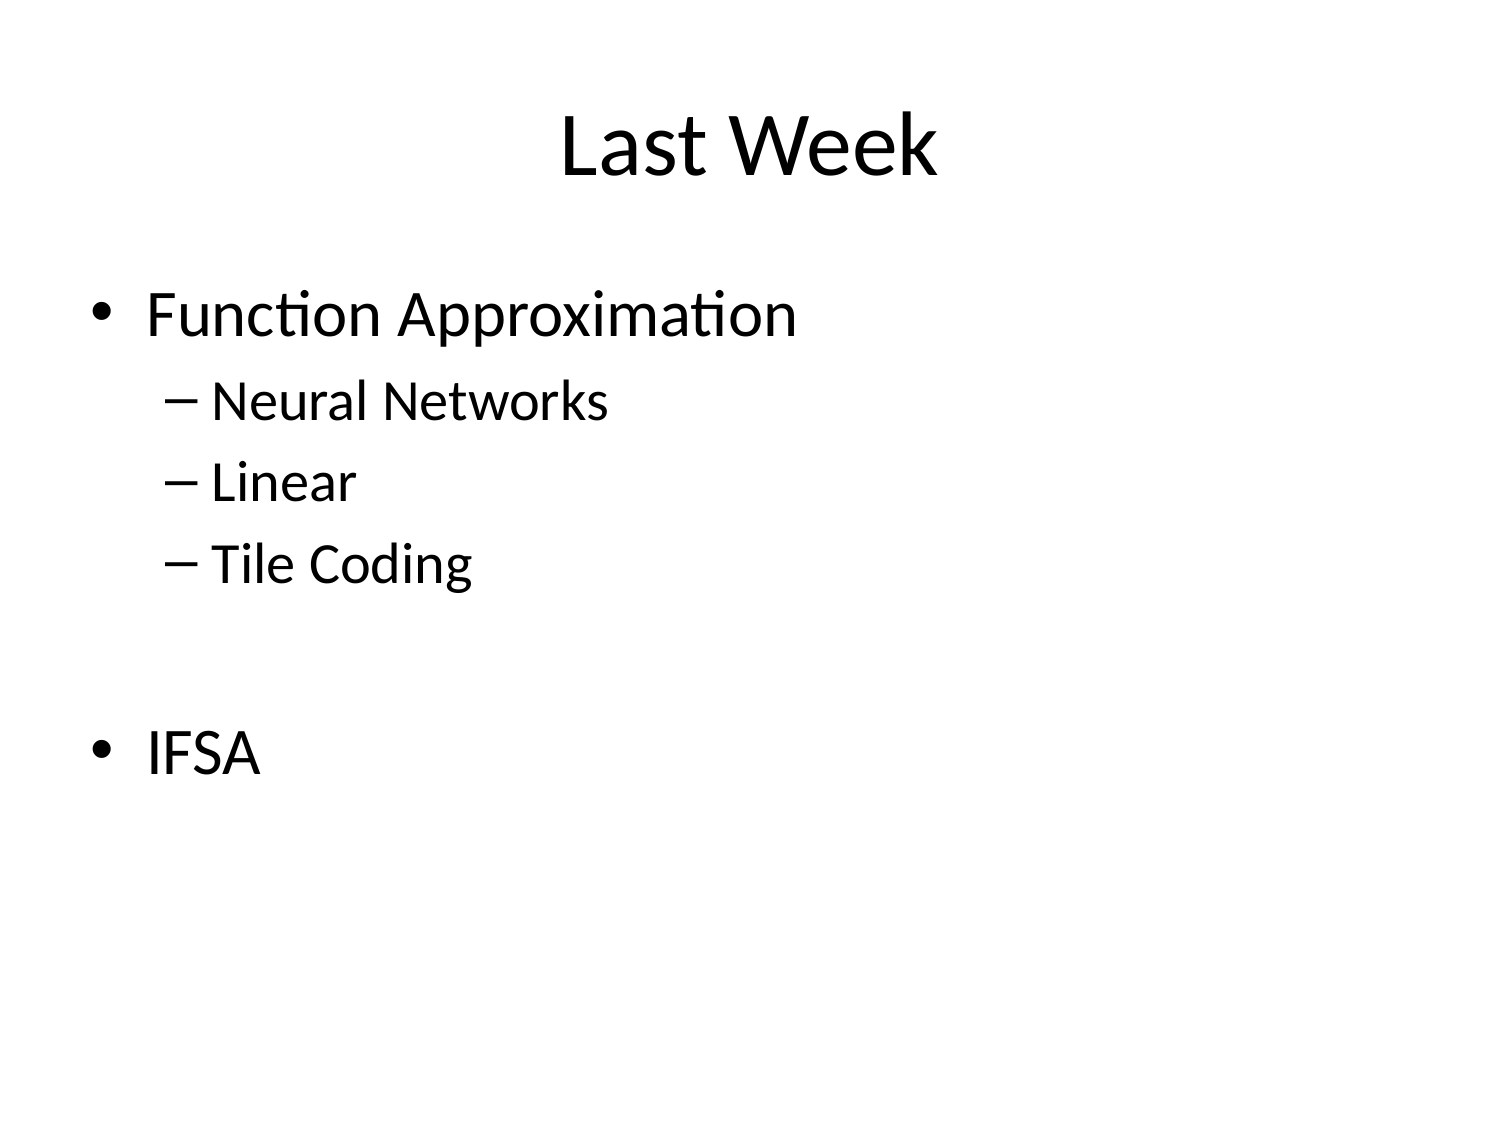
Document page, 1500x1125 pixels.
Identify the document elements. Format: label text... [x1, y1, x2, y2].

title Last Week [75, 45, 1425, 233]
list Function Approximation Neural Networks Linear Tile Coding IFSA [75, 262, 1425, 1005]
